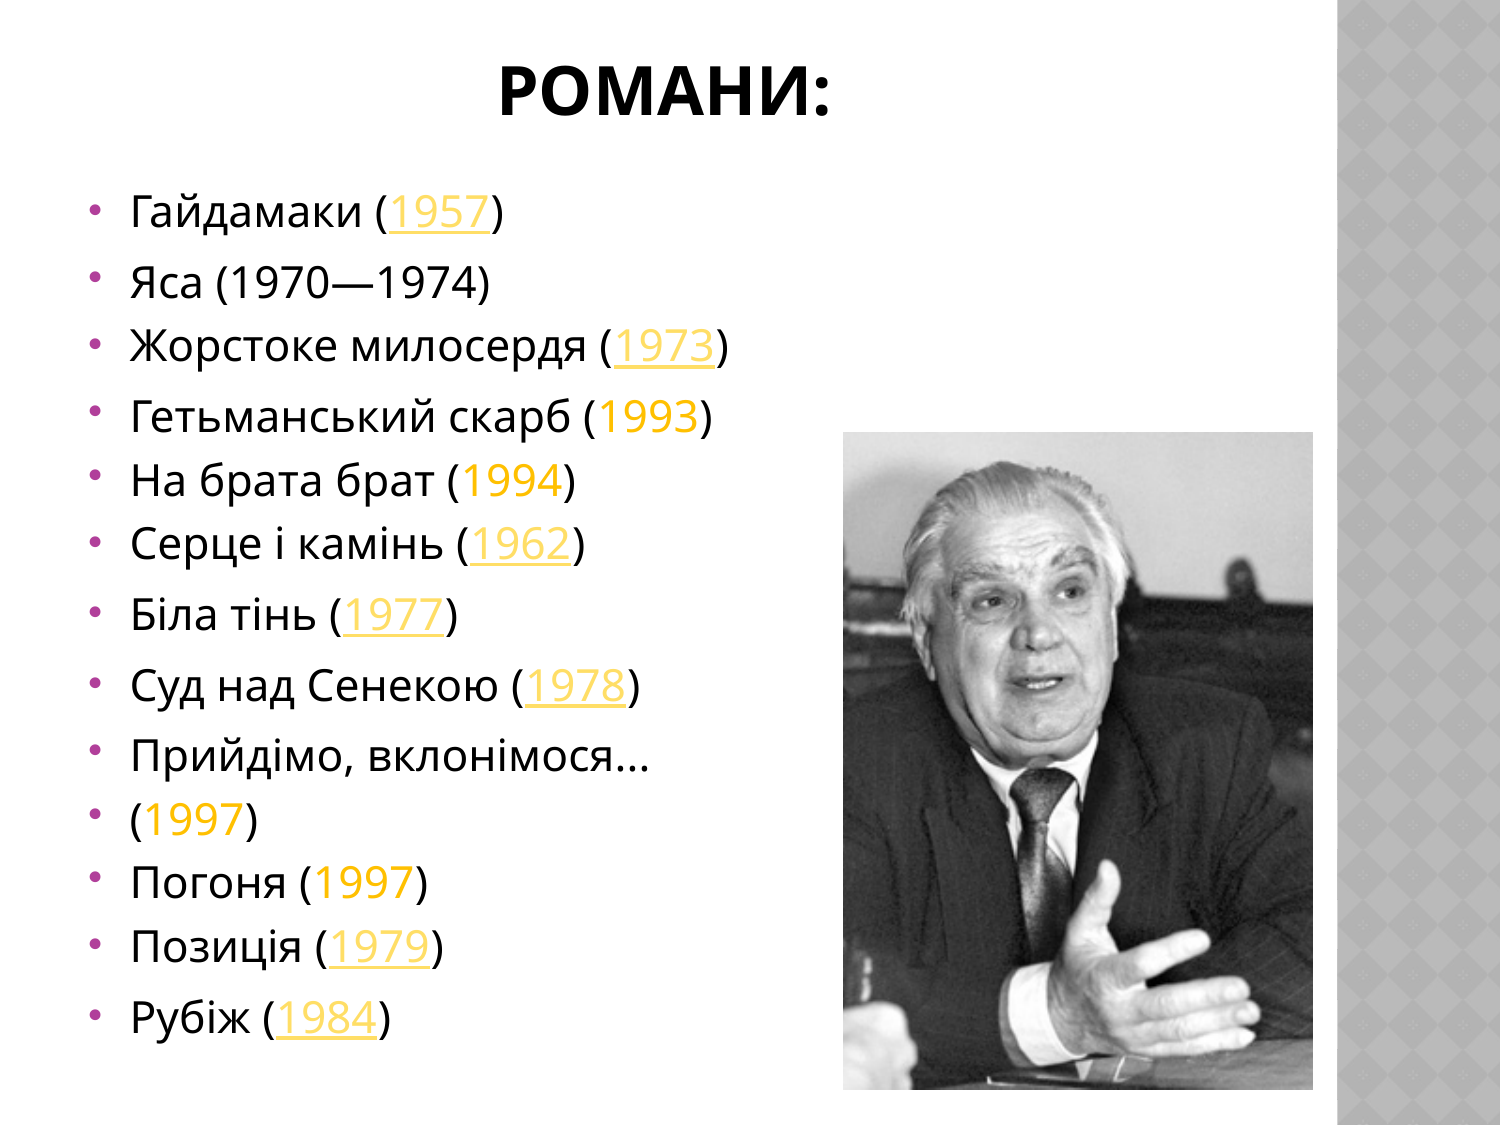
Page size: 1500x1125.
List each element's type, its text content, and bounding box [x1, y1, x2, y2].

picture [843, 431, 1313, 1091]
list Гайдамаки (1957) Яса (1970—1974) Жорстоке милосердя (1973) Гетьманський скарб (1993) На брата брат (1994) Серце і камінь (1962) Біла тінь (1977) Суд над Сенекою (1978) Прийдімо, вклонімося... (1997) Погоня (1997) Позиція (1979) Рубіж (1984) [75, 175, 1263, 1059]
title Романи: [70, 46, 1258, 211]
